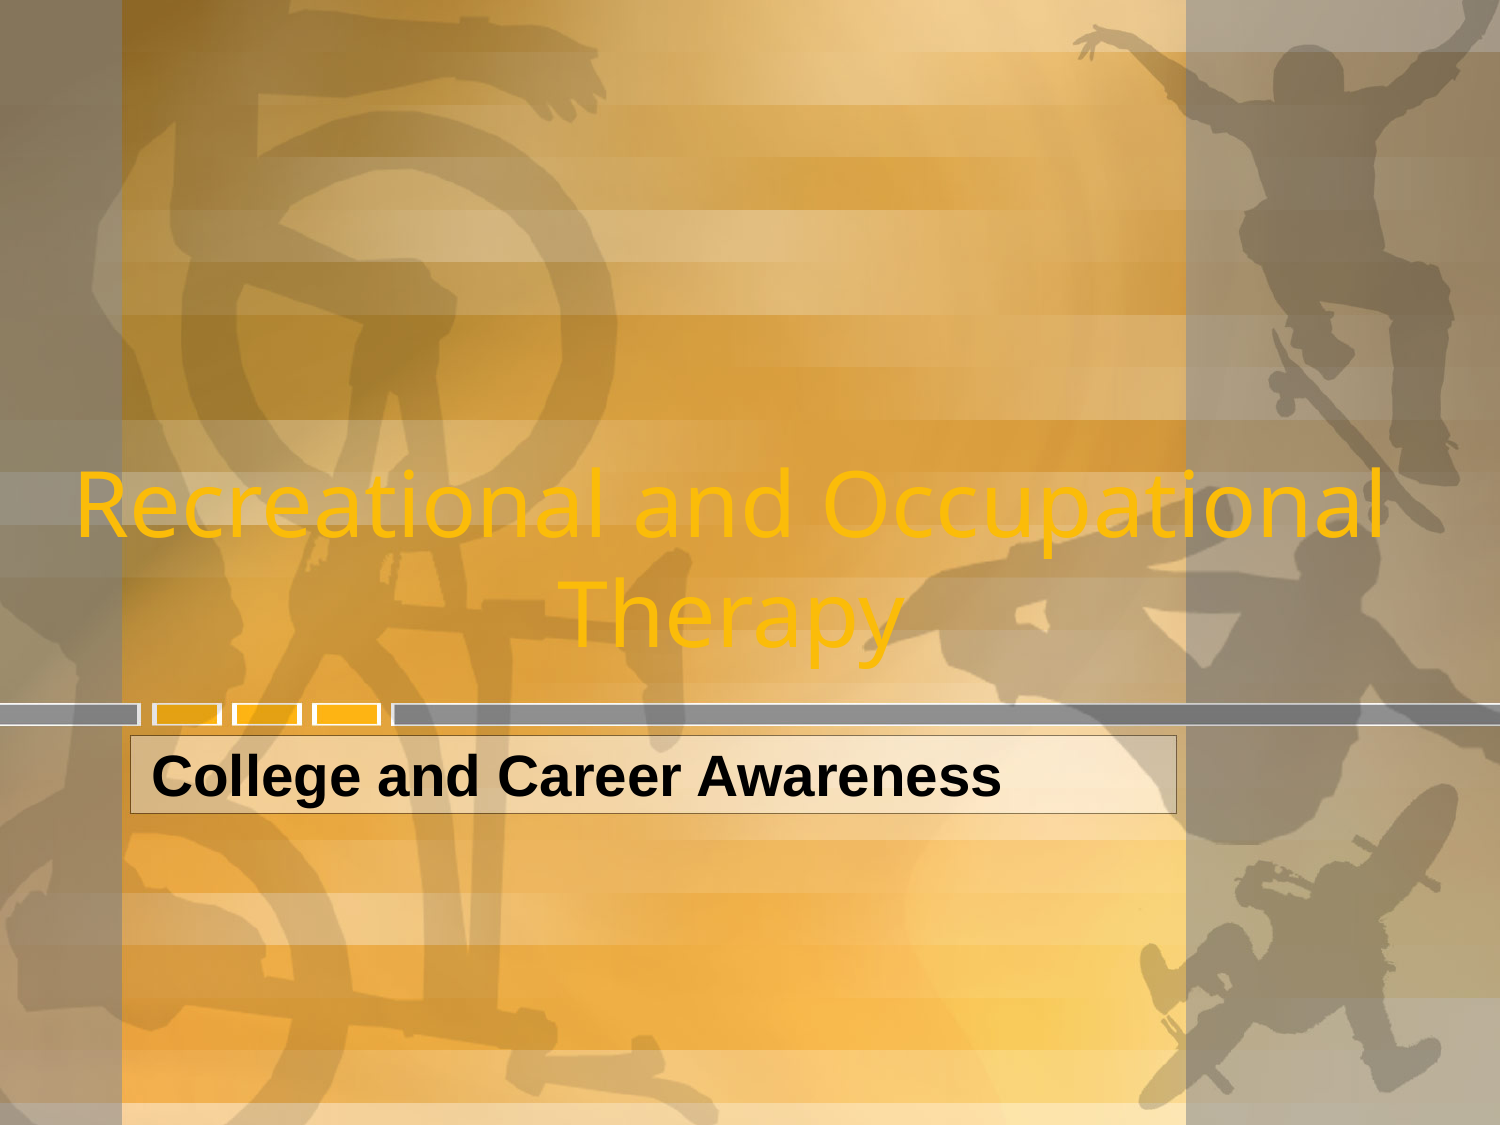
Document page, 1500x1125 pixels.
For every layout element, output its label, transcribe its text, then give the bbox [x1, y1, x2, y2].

title Recreational and Occupational Therapy [37, 449, 1426, 663]
subtitle College and Career Awareness [136, 730, 1162, 819]
picture [0, 0, 1500, 1125]
